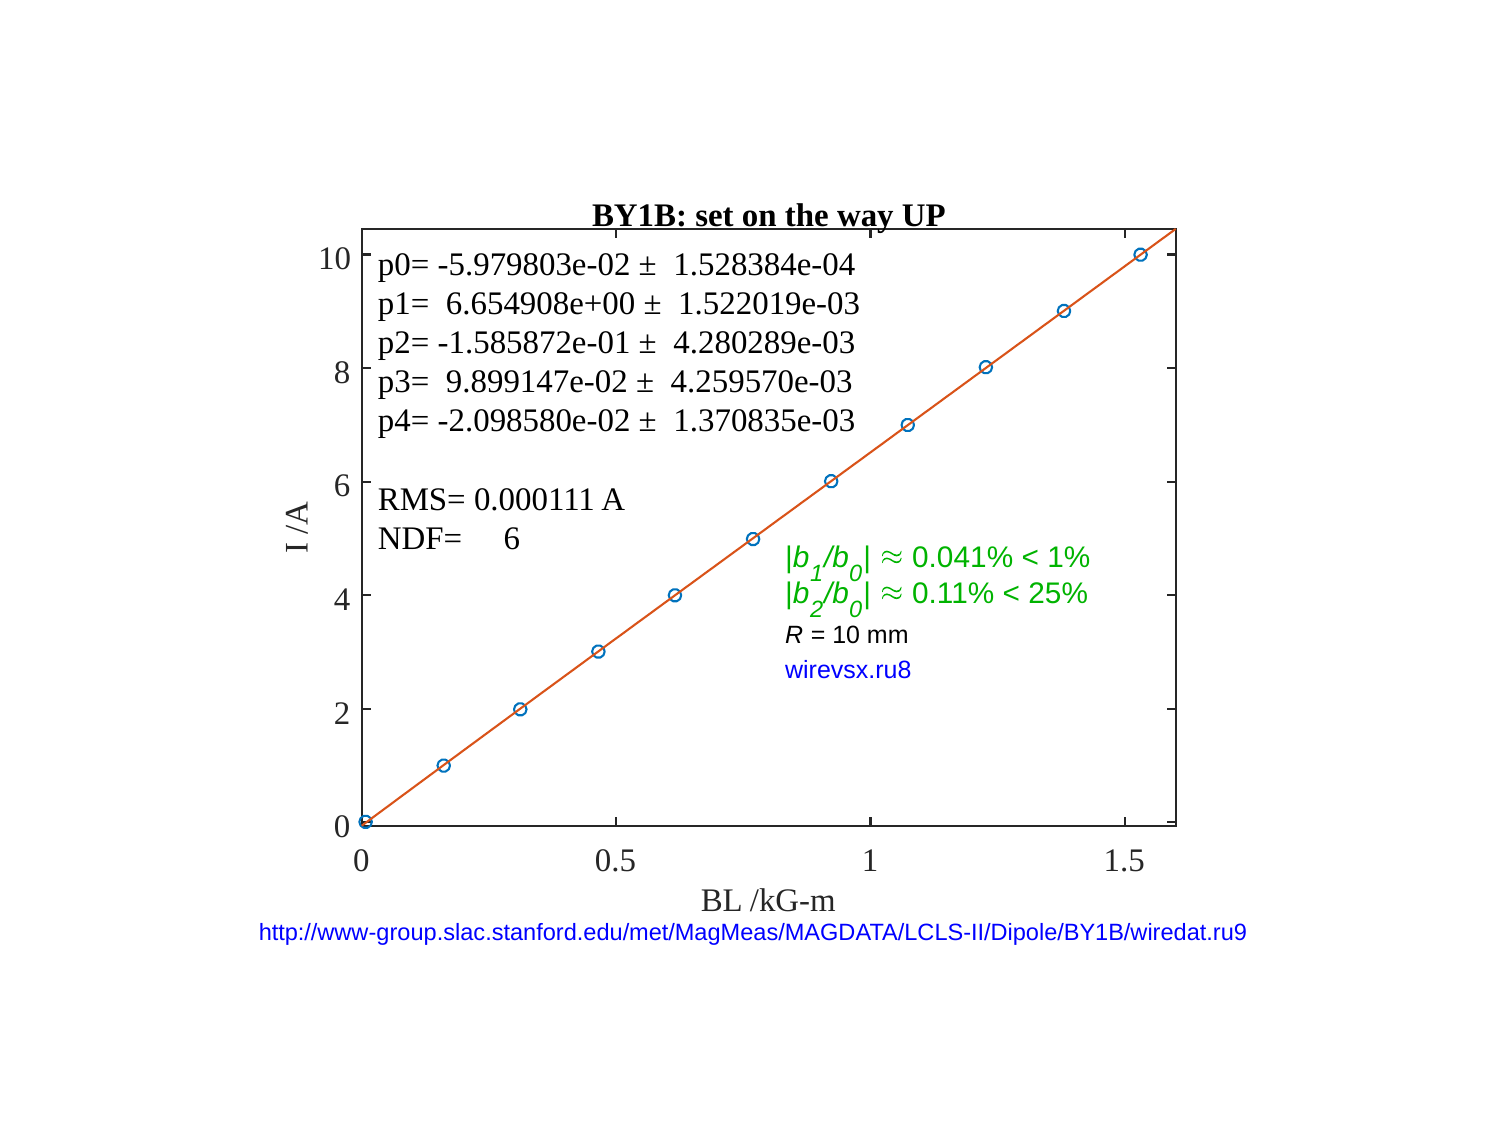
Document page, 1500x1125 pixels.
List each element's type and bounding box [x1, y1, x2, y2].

picture [225, 169, 1275, 956]
